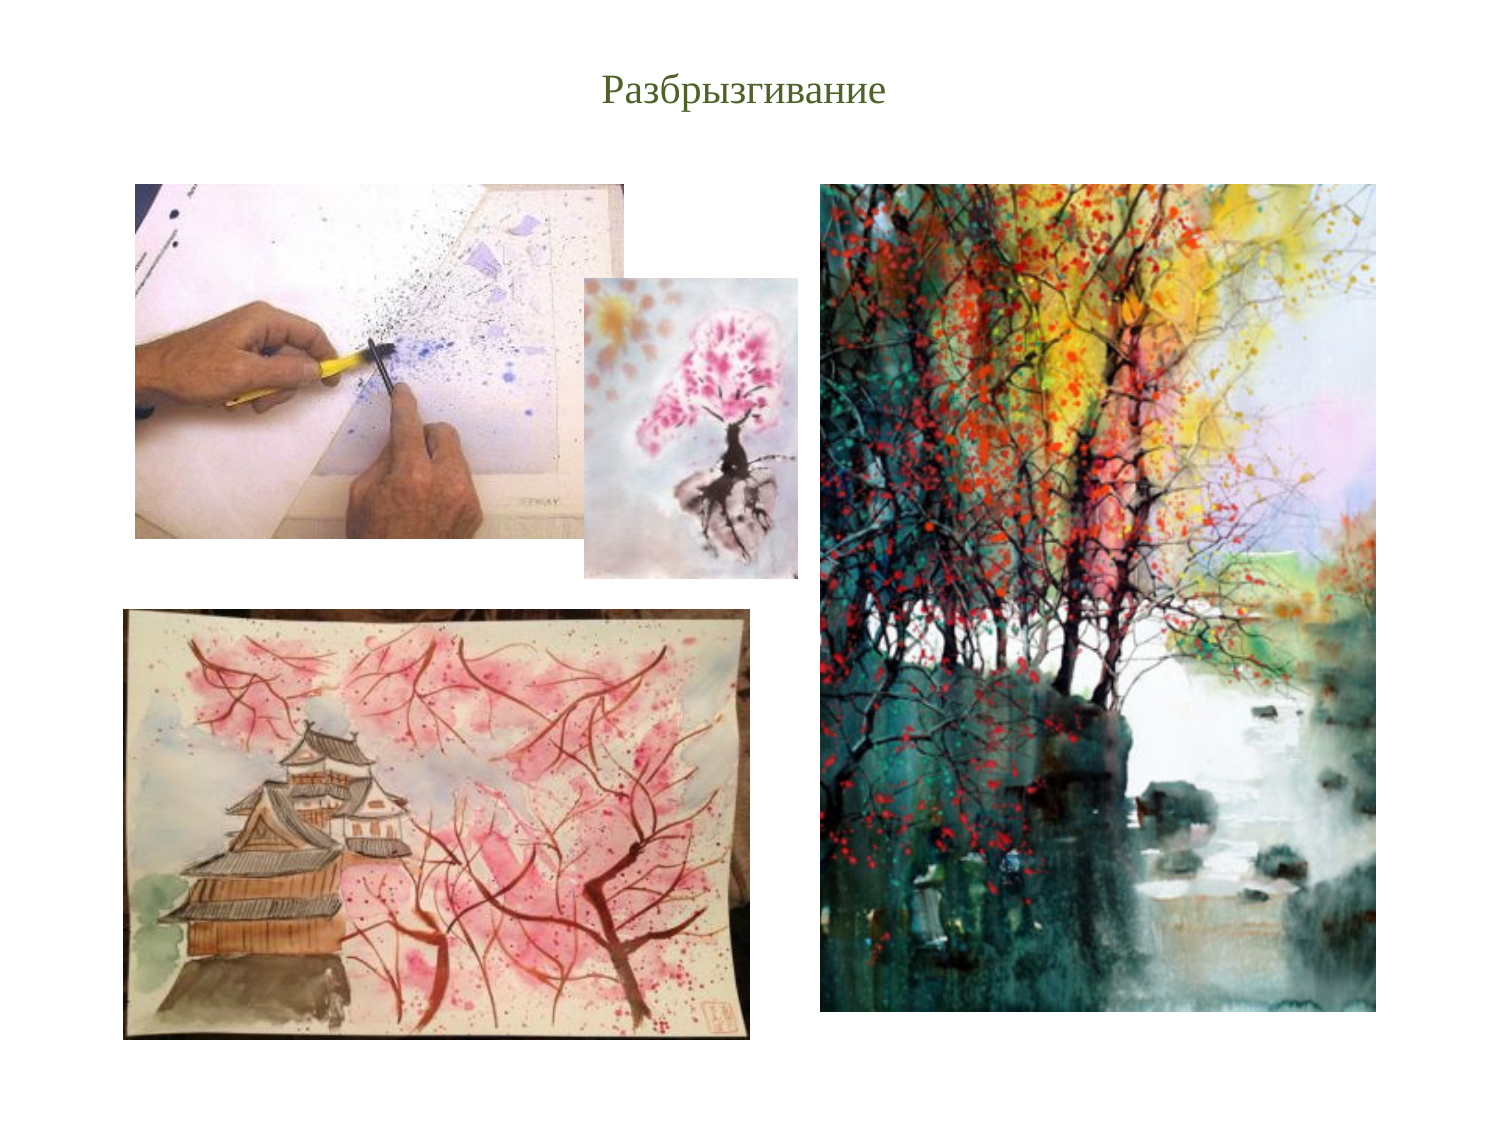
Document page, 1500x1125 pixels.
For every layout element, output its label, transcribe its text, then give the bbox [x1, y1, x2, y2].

picture [135, 184, 798, 579]
picture [820, 184, 1377, 1012]
picture [123, 609, 751, 1040]
text_box Разбрызгивание [194, 54, 1294, 120]
